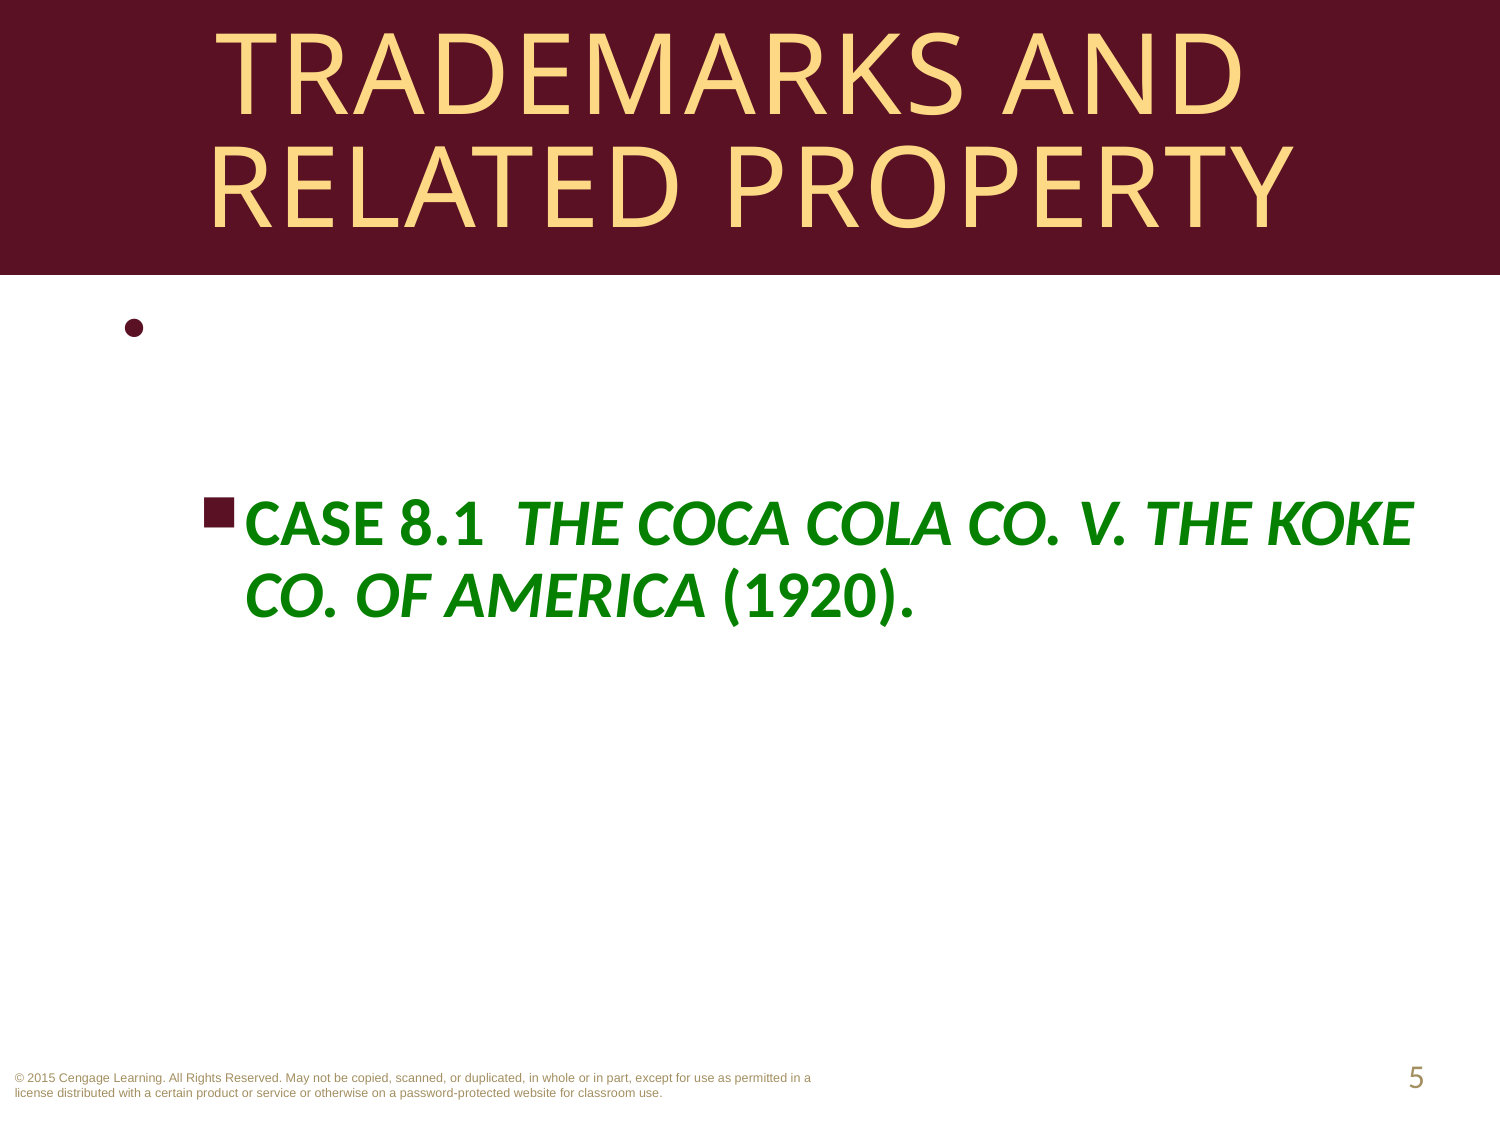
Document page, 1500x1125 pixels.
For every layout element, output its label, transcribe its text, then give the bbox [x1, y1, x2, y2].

list Trademarks helps avoid consumer confusion. CASE 8.1 The Coca Cola Co. v. The Koke Co. of America (1920). [87, 287, 1438, 1026]
title Trademarks and Related Property [0, 0, 1500, 275]
slide_number 5 [1074, 1026, 1425, 1103]
